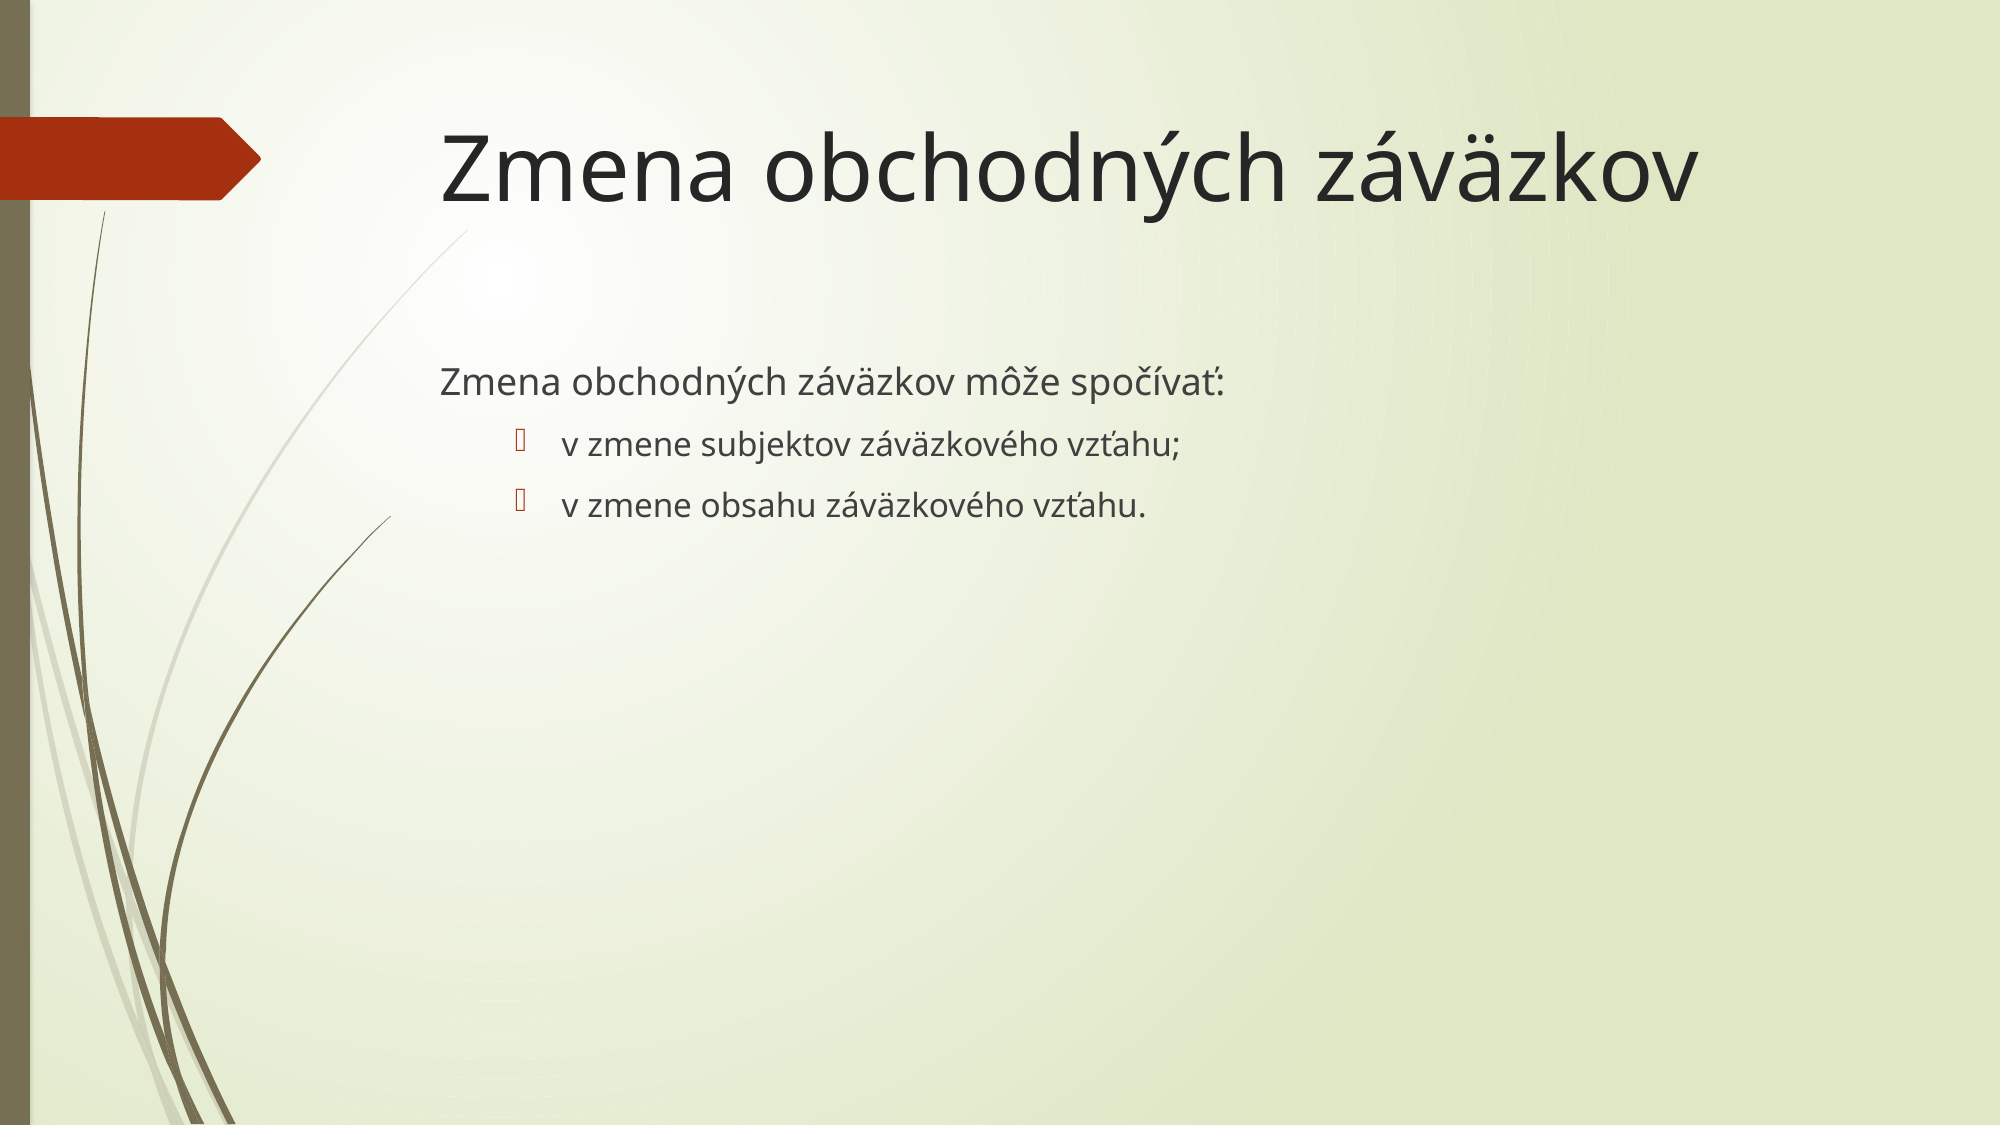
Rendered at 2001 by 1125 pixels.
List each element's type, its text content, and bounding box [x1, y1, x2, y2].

title Zmena obchodných záväzkov [425, 102, 1888, 313]
list Zmena obchodných záväzkov môže spočívať: v zmene subjektov záväzkového vzťahu; v zmene obsahu záväzkového vzťahu. [424, 350, 1888, 970]
